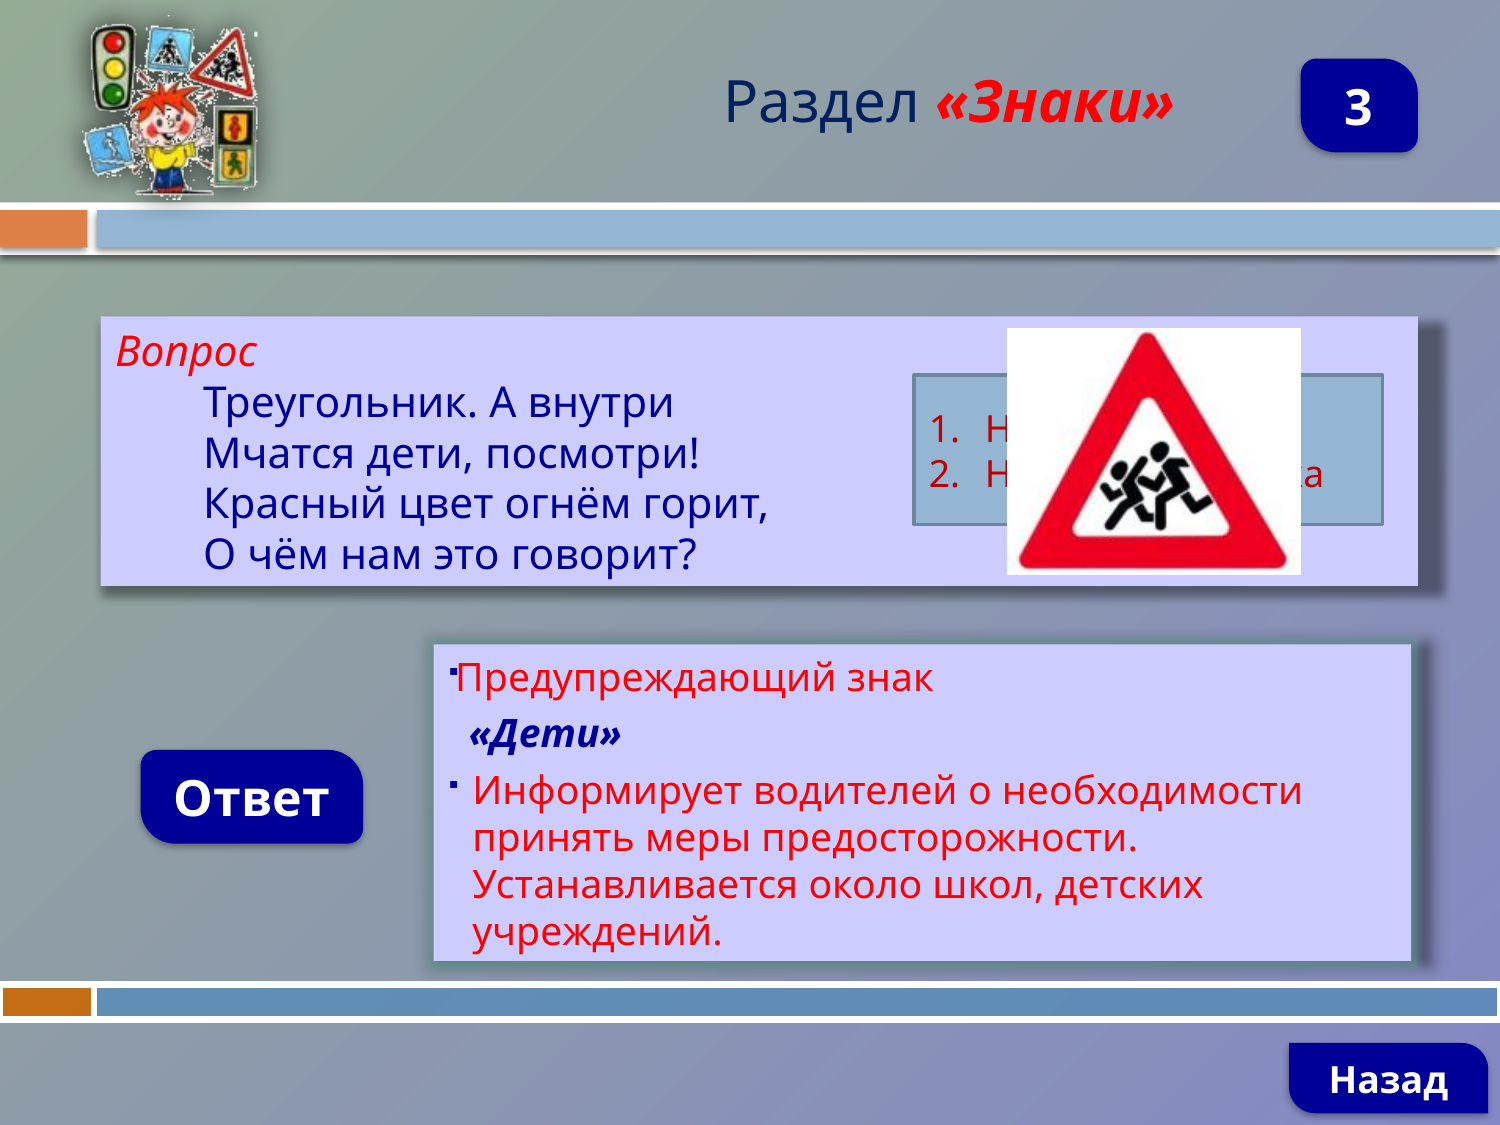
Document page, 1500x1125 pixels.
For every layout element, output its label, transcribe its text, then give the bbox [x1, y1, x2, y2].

text_box Название знака Назначение знака [912, 373, 1001, 526]
picture [1007, 327, 1302, 575]
text_box Раздел «Знаки» [632, 46, 1266, 153]
text_box Предупреждающий знак «Дети» Информирует водителей о необходимости принять меры предосторожности. Устанавливается около школ, детских учреждений. [433, 644, 1412, 961]
list Вопрос Треугольник. А внутри Мчатся дети, посмотри! Красный цвет огнём горит, О чём нам это говорит? [100, 316, 1418, 586]
text_box Назад [1289, 1042, 1489, 1114]
text_box [92, 983, 1500, 1021]
text_box [0, 983, 92, 1021]
text_box Название знака Назначение знака [1305, 373, 1384, 526]
picture [81, 14, 264, 200]
text_box Ответ [140, 749, 364, 844]
text_box 3 [1300, 58, 1418, 153]
